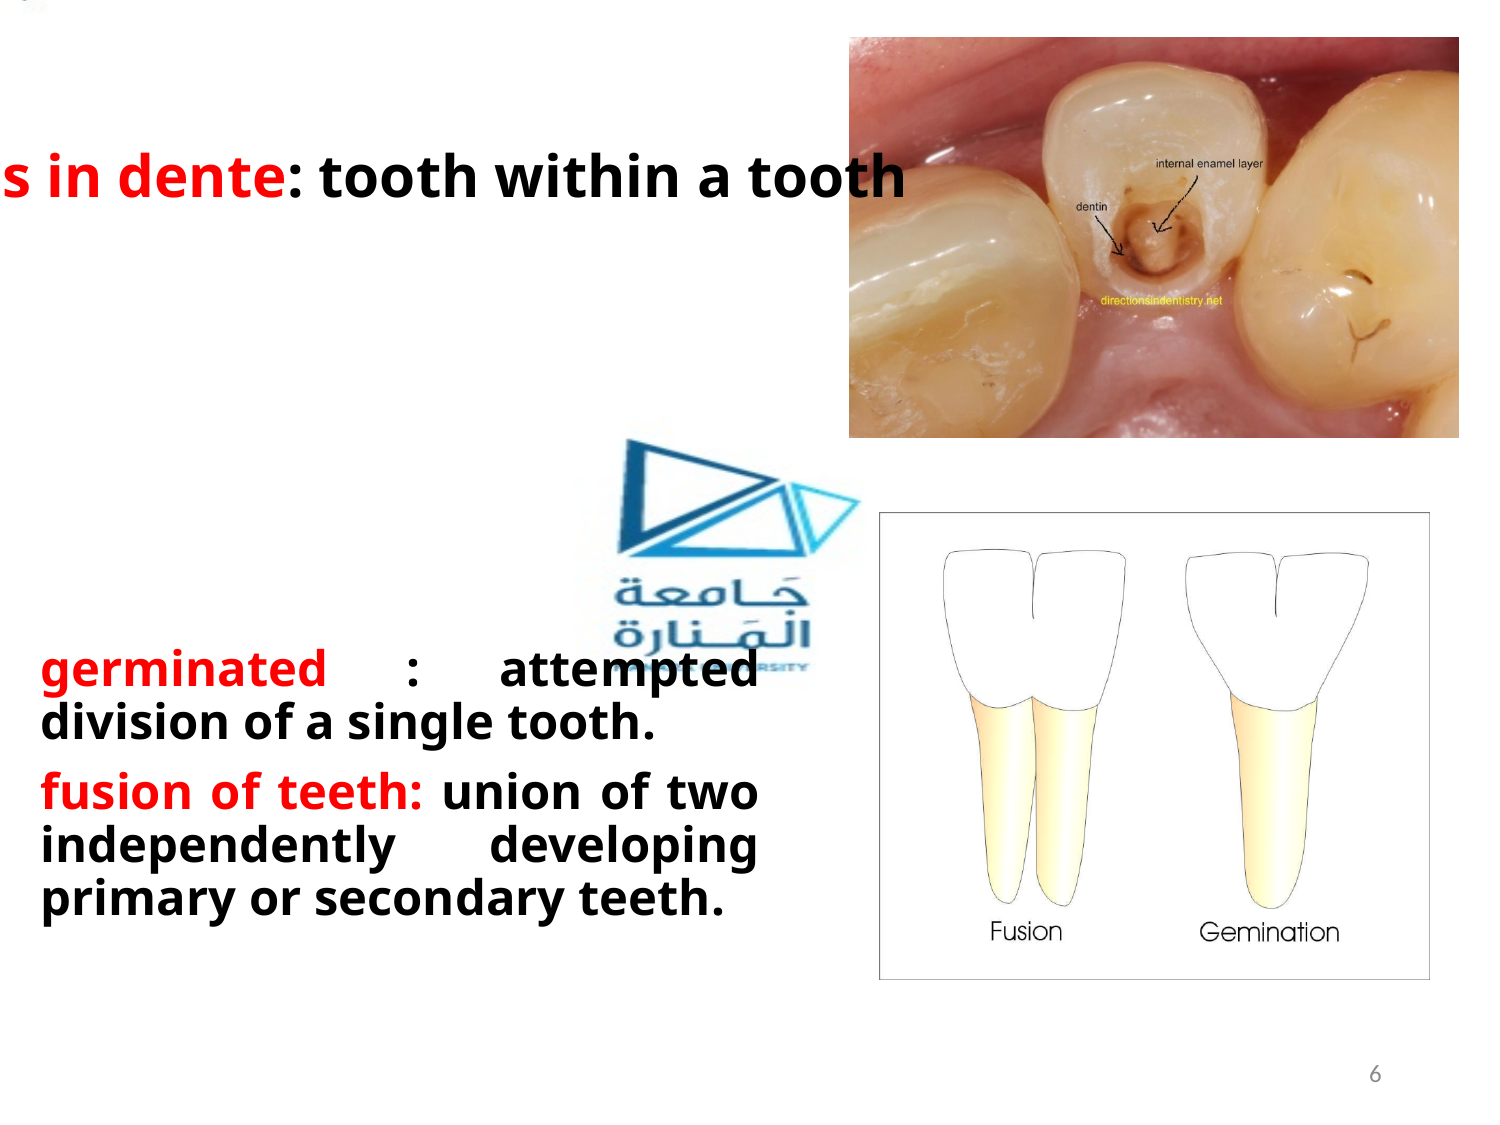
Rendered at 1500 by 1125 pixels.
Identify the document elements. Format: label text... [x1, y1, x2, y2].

picture [0, 0, 1500, 1125]
list germinated : attempted division of a single tooth. fusion of teeth: union of two independently developing primary or secondary teeth. [25, 561, 776, 974]
slide_number 6 [1059, 1042, 1397, 1103]
text_box dens in dente: tooth within a tooth [0, 132, 849, 217]
